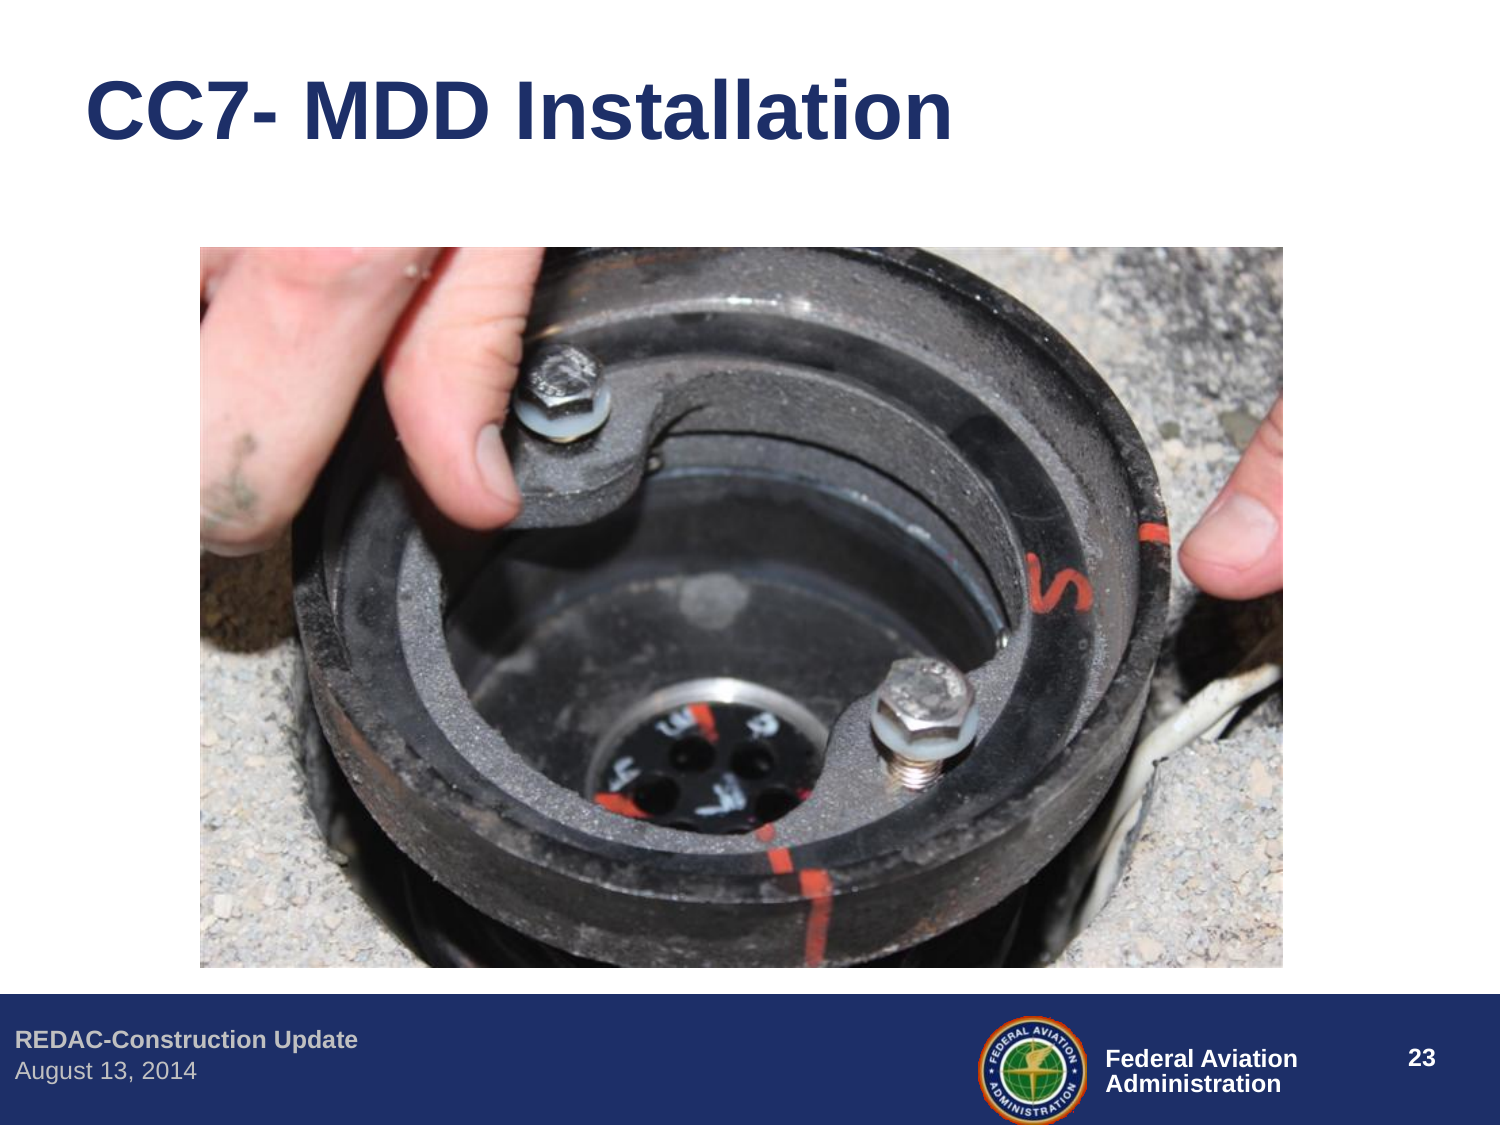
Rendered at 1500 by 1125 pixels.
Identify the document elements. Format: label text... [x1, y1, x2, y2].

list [200, 247, 1283, 968]
title CC7- MDD Installation [70, 56, 1461, 157]
picture [978, 1016, 1087, 1125]
